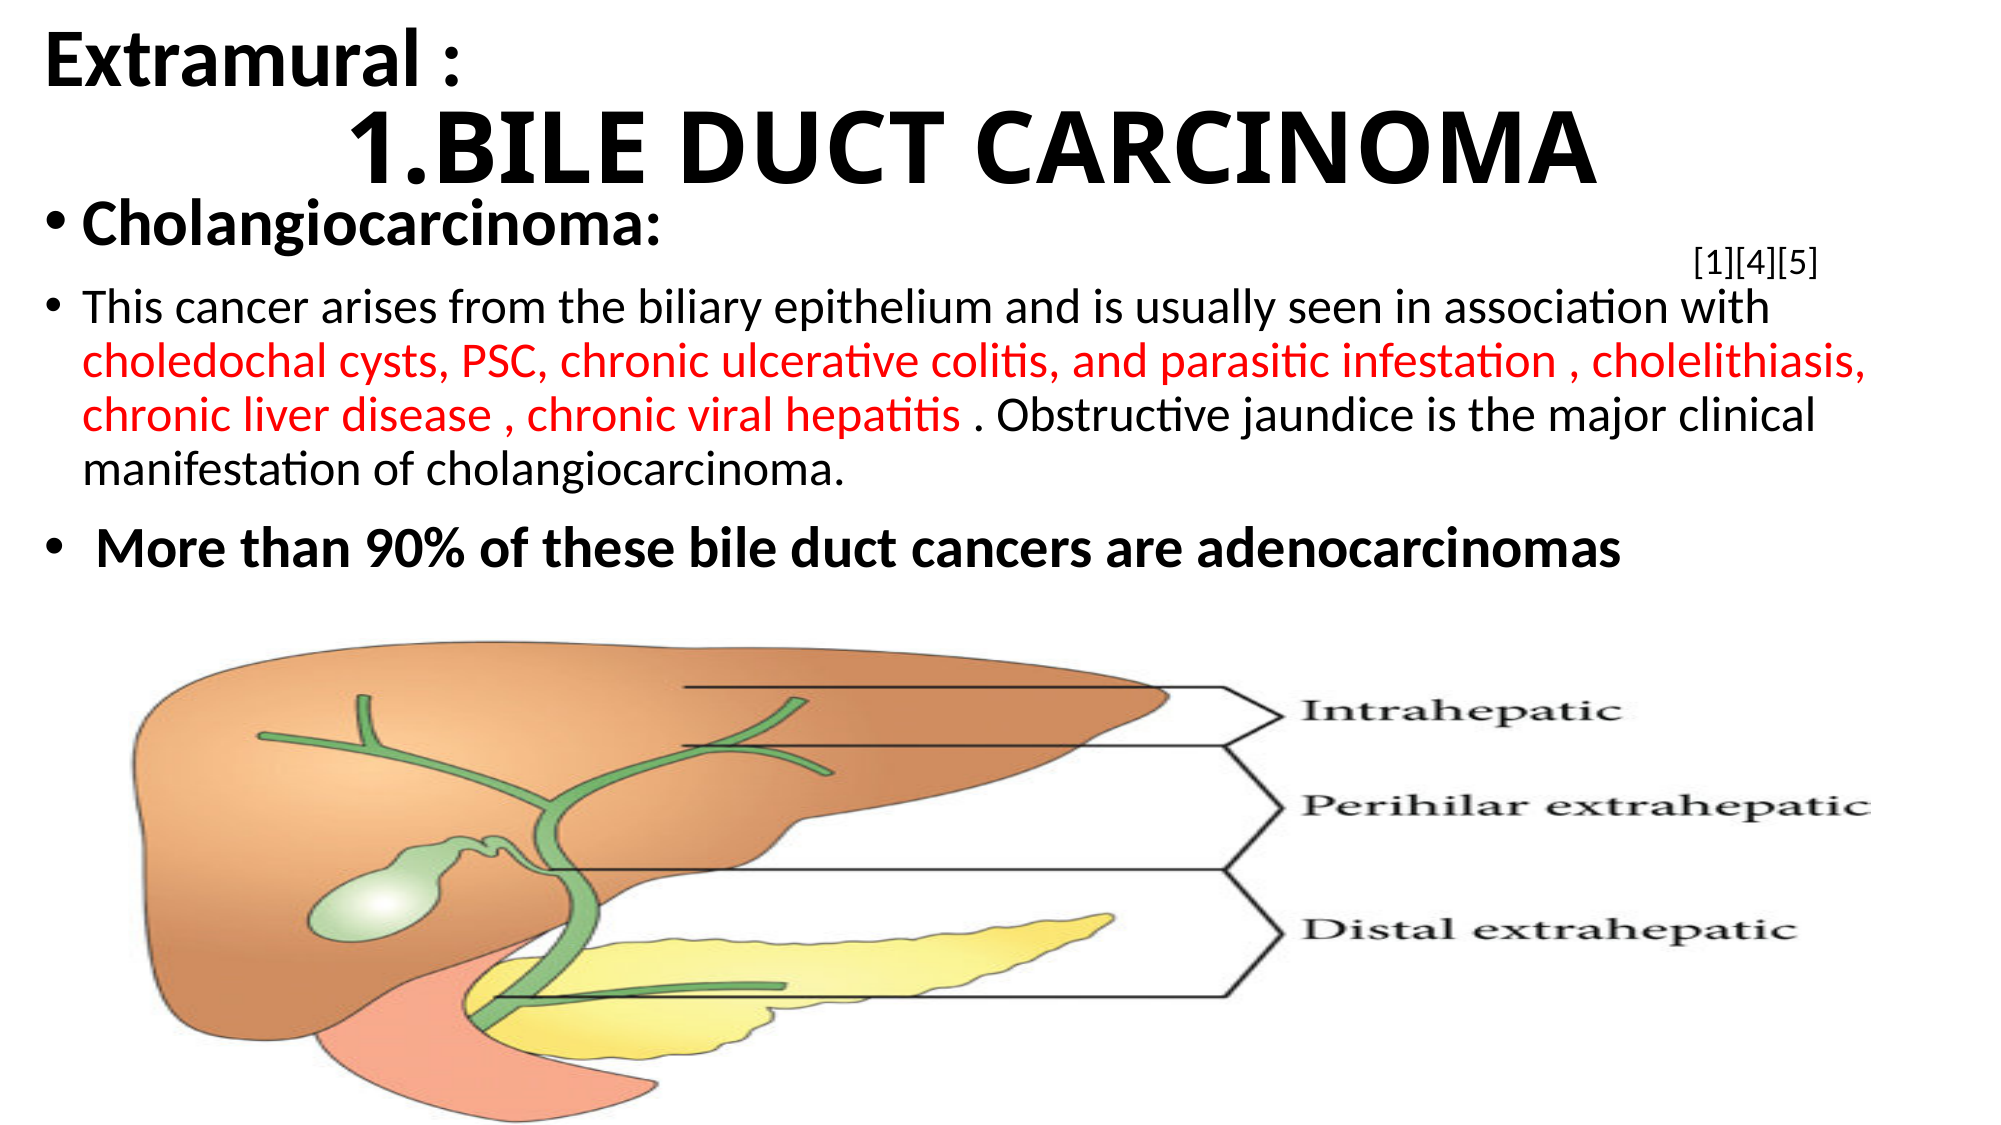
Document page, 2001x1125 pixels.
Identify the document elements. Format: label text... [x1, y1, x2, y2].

picture [128, 638, 1871, 1125]
list Cholangiocarcinoma: This cancer arises from the biliary epithelium and is usually seen in association with choledochal cysts, PSC, chronic ulcerative colitis, and parasitic infestation , cholelithiasis, chronic liver disease , chronic viral hepatitis . Obstructive jaundice is the major clinical manifestation of cholangiocarcinoma. More than 90% of these bile duct cancers are adenocarcinomas [29, 179, 1909, 1125]
text_box Extramural : [29, 0, 1067, 111]
text_box [1][4][5] [1669, 229, 1938, 289]
title 1.BILE DUCT CARCINOMA [330, 42, 2000, 260]
